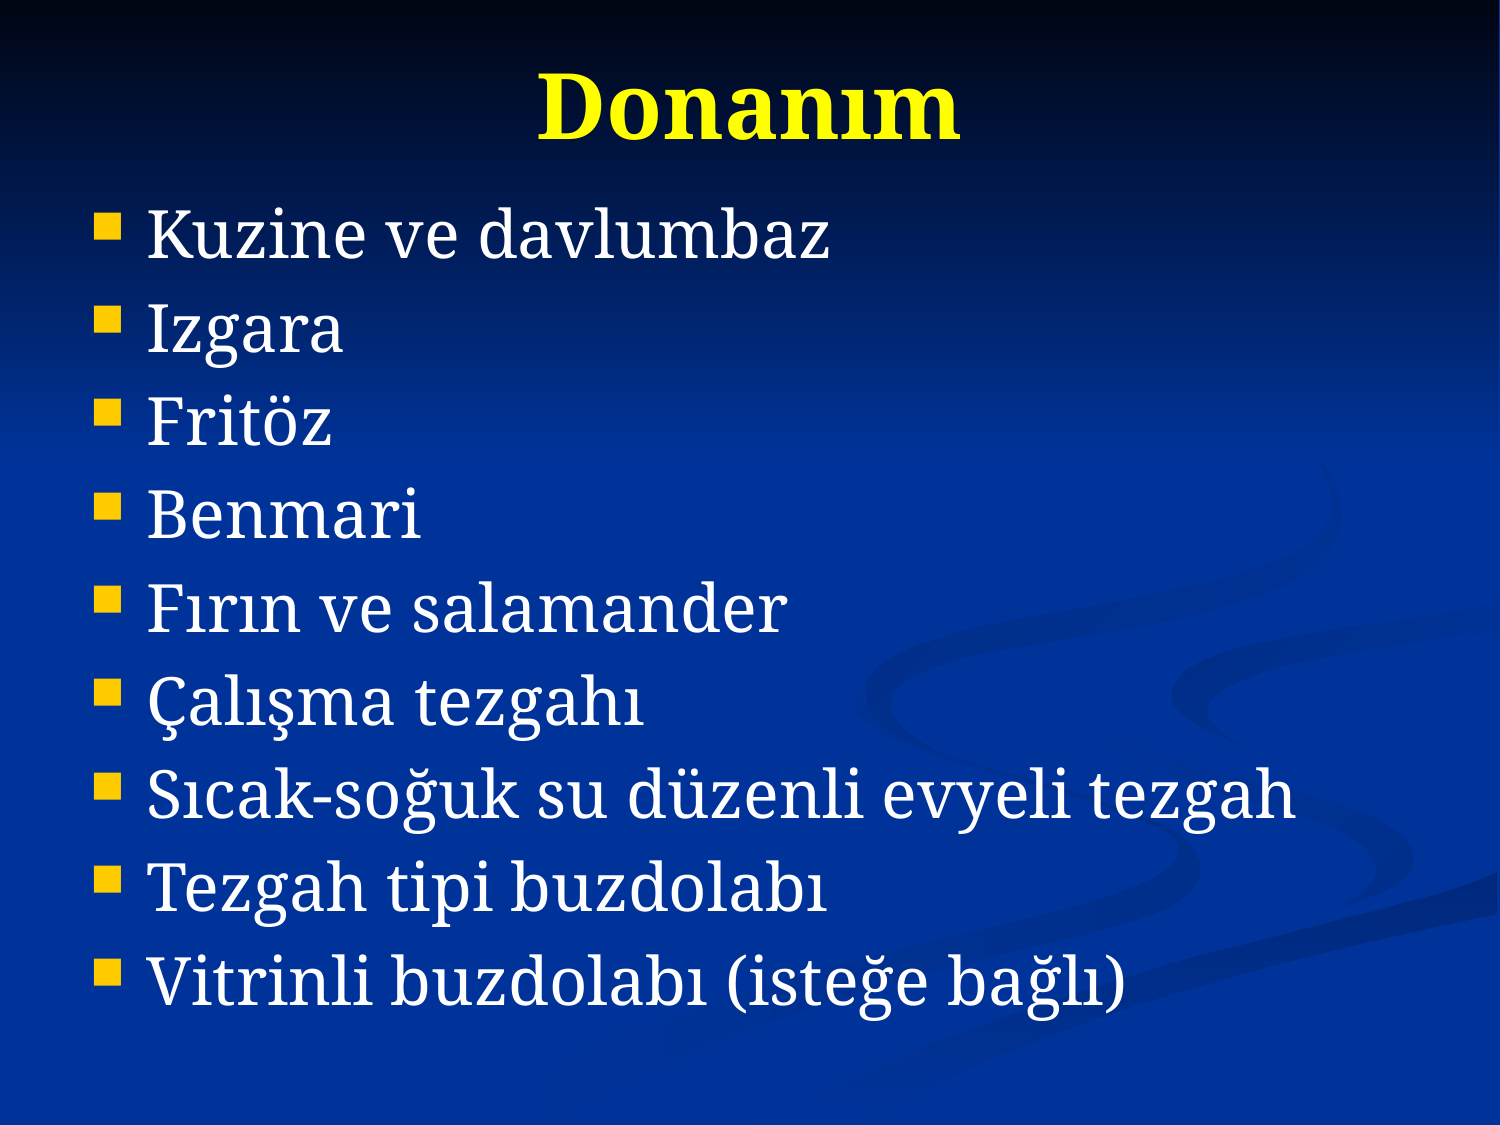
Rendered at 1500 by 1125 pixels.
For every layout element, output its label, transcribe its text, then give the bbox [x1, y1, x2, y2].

title Donanım [74, 44, 1426, 162]
list Kuzine ve davlumbaz Izgara Fritöz Benmari Fırın ve salamander Çalışma tezgahı Sıcak-soğuk su düzenli evyeli tezgah Tezgah tipi buzdolabı Vitrinli buzdolabı (isteğe bağlı) [74, 184, 1426, 1083]
